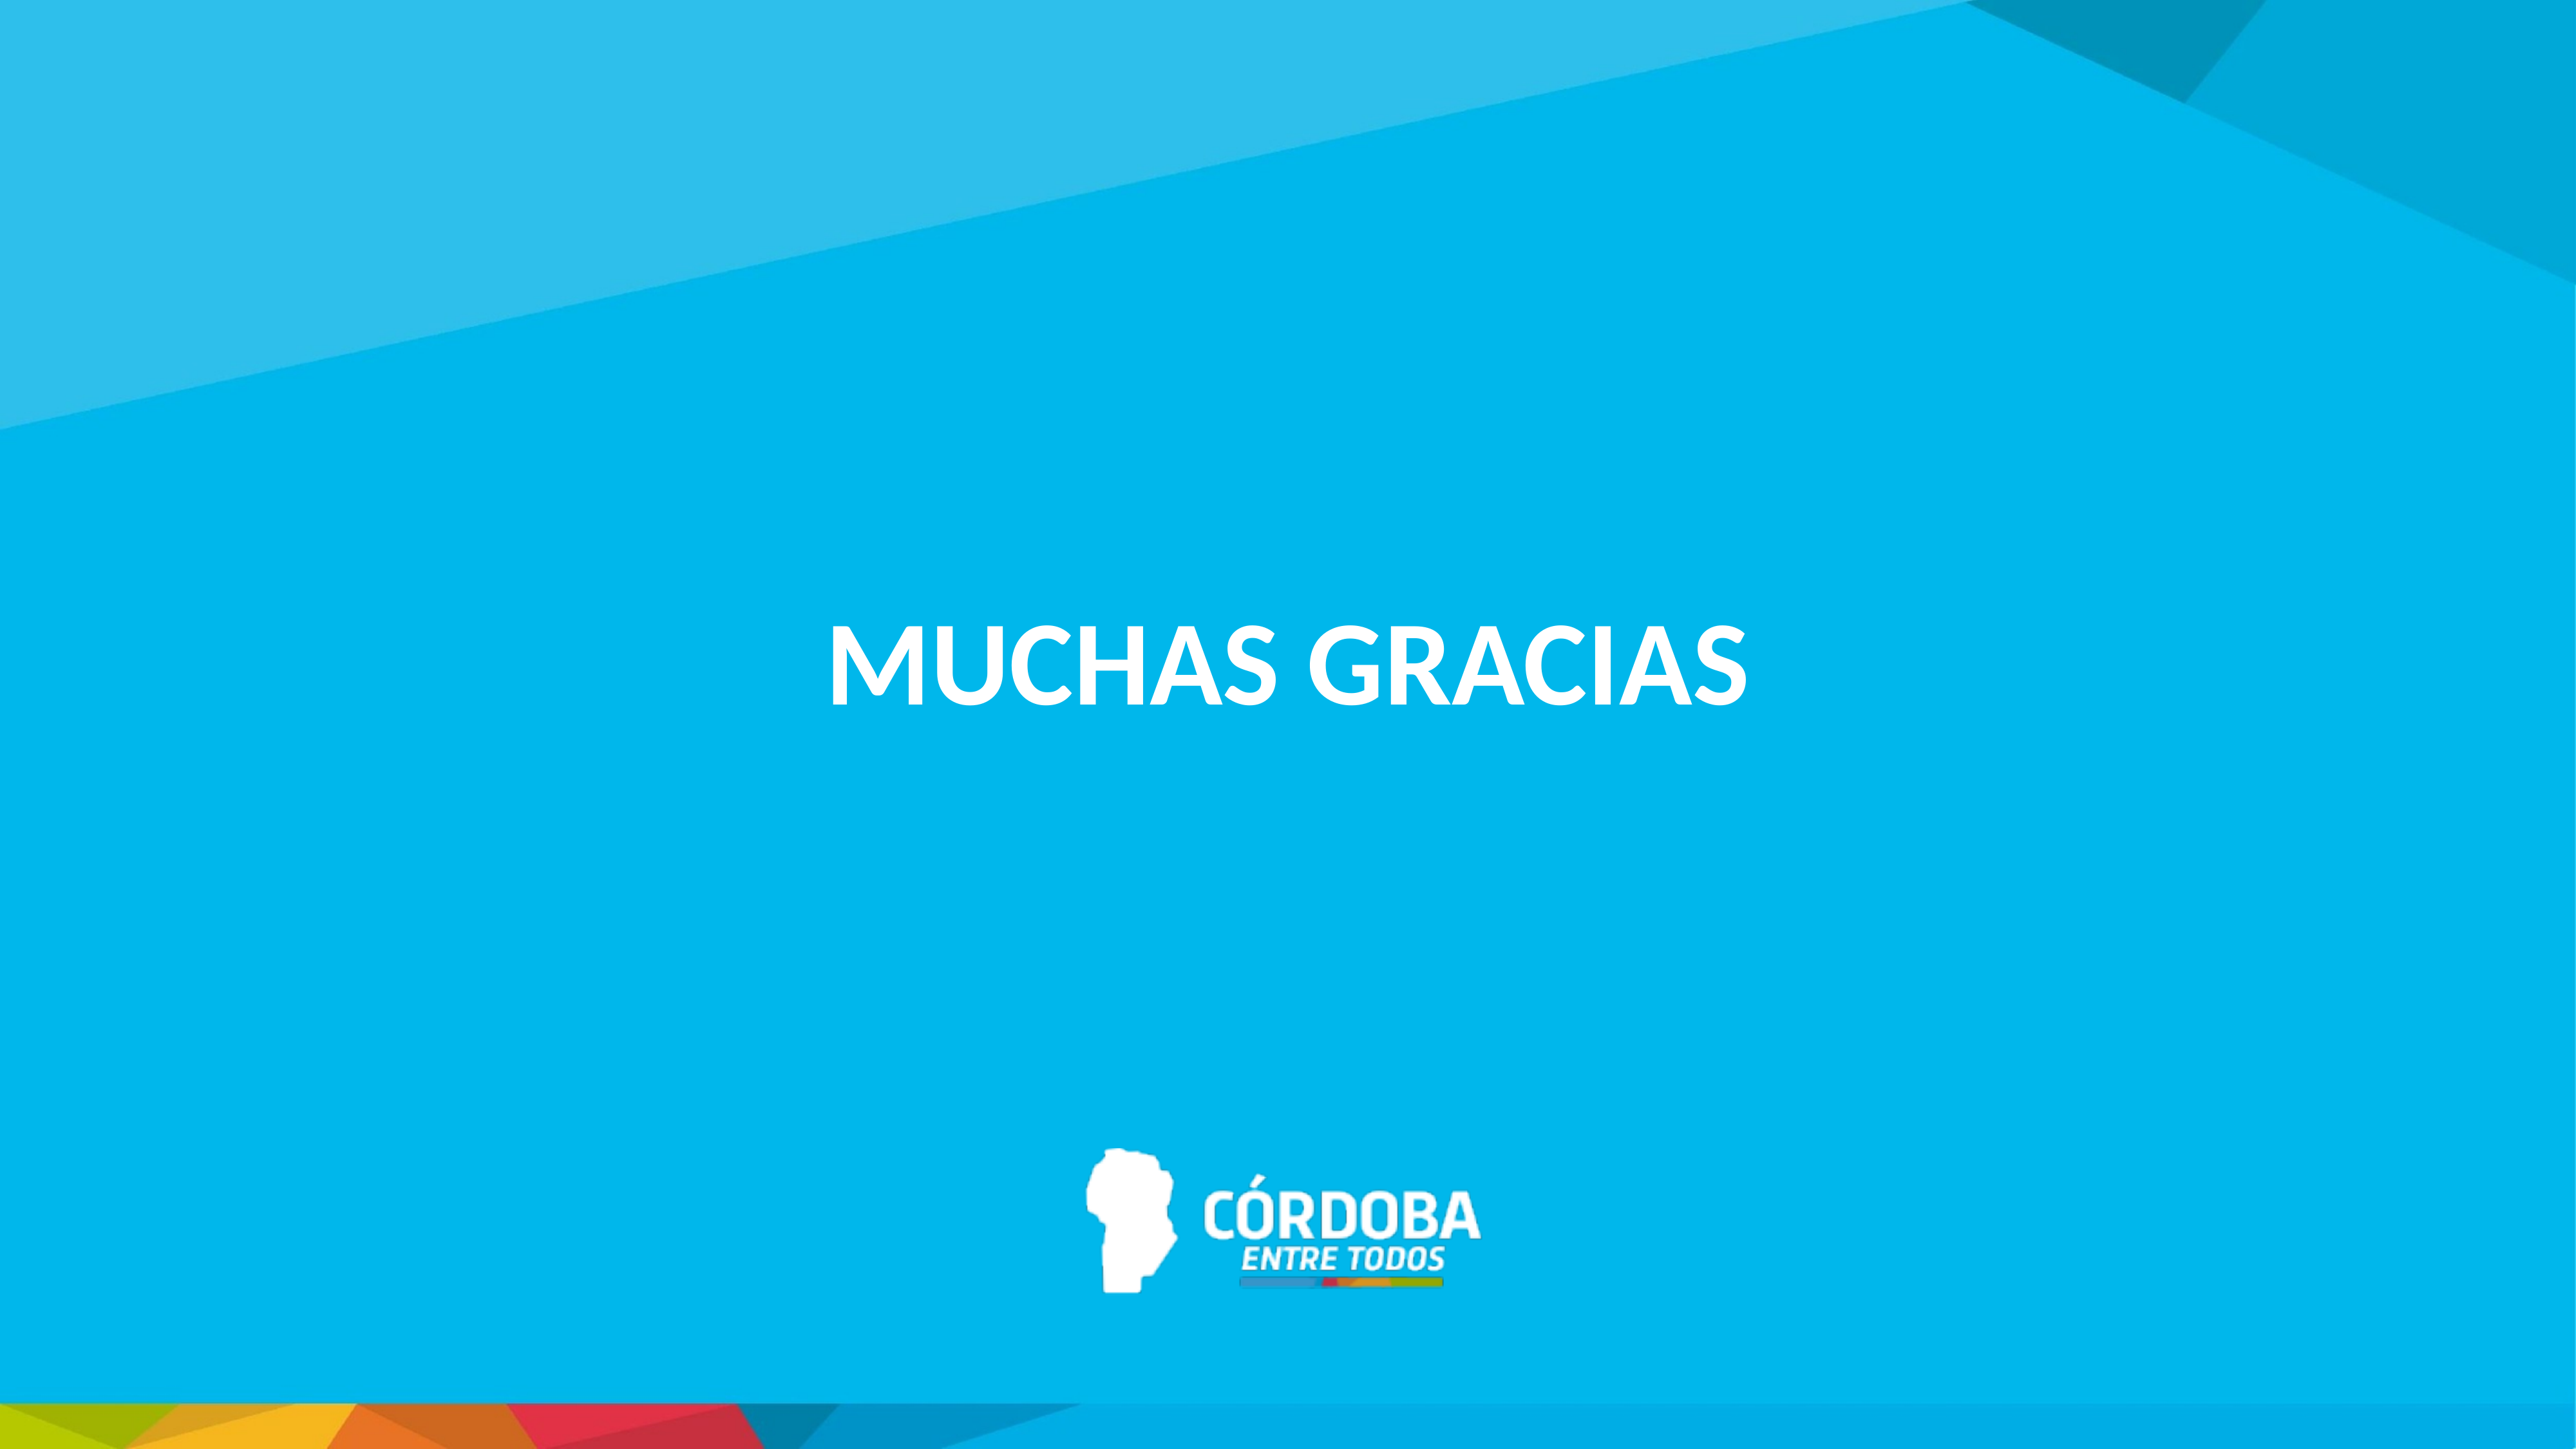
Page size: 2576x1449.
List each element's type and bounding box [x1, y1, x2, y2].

picture [1391, 627, 1450, 704]
picture [1321, 1191, 1357, 1239]
picture [1595, 627, 1611, 704]
picture [1696, 626, 1745, 705]
picture [1403, 1191, 1438, 1239]
picture [0, 1401, 766, 1449]
picture [1204, 1190, 1235, 1240]
picture [1311, 626, 1378, 705]
picture [1385, 1246, 1427, 1271]
picture [1086, 1149, 1178, 1293]
picture [938, 627, 1003, 705]
picture [1241, 1278, 1316, 1286]
picture [1348, 1246, 1384, 1271]
picture [1428, 1246, 1445, 1271]
picture [1526, 626, 1585, 705]
picture [2573, 286, 2576, 1449]
picture [1620, 627, 1691, 704]
picture [1360, 1190, 1398, 1240]
picture [833, 627, 922, 704]
picture [1453, 627, 1524, 704]
picture [1081, 627, 1142, 704]
picture [0, 0, 1971, 429]
picture [1439, 1191, 1481, 1239]
picture [1321, 1277, 1443, 1288]
picture [1236, 1174, 1274, 1240]
picture [1151, 627, 1222, 704]
picture [1012, 626, 1071, 705]
picture [1320, 1246, 1339, 1270]
picture [1260, 1246, 1320, 1270]
picture [1279, 1191, 1314, 1239]
picture [1226, 626, 1275, 705]
picture [1242, 1246, 1260, 1270]
